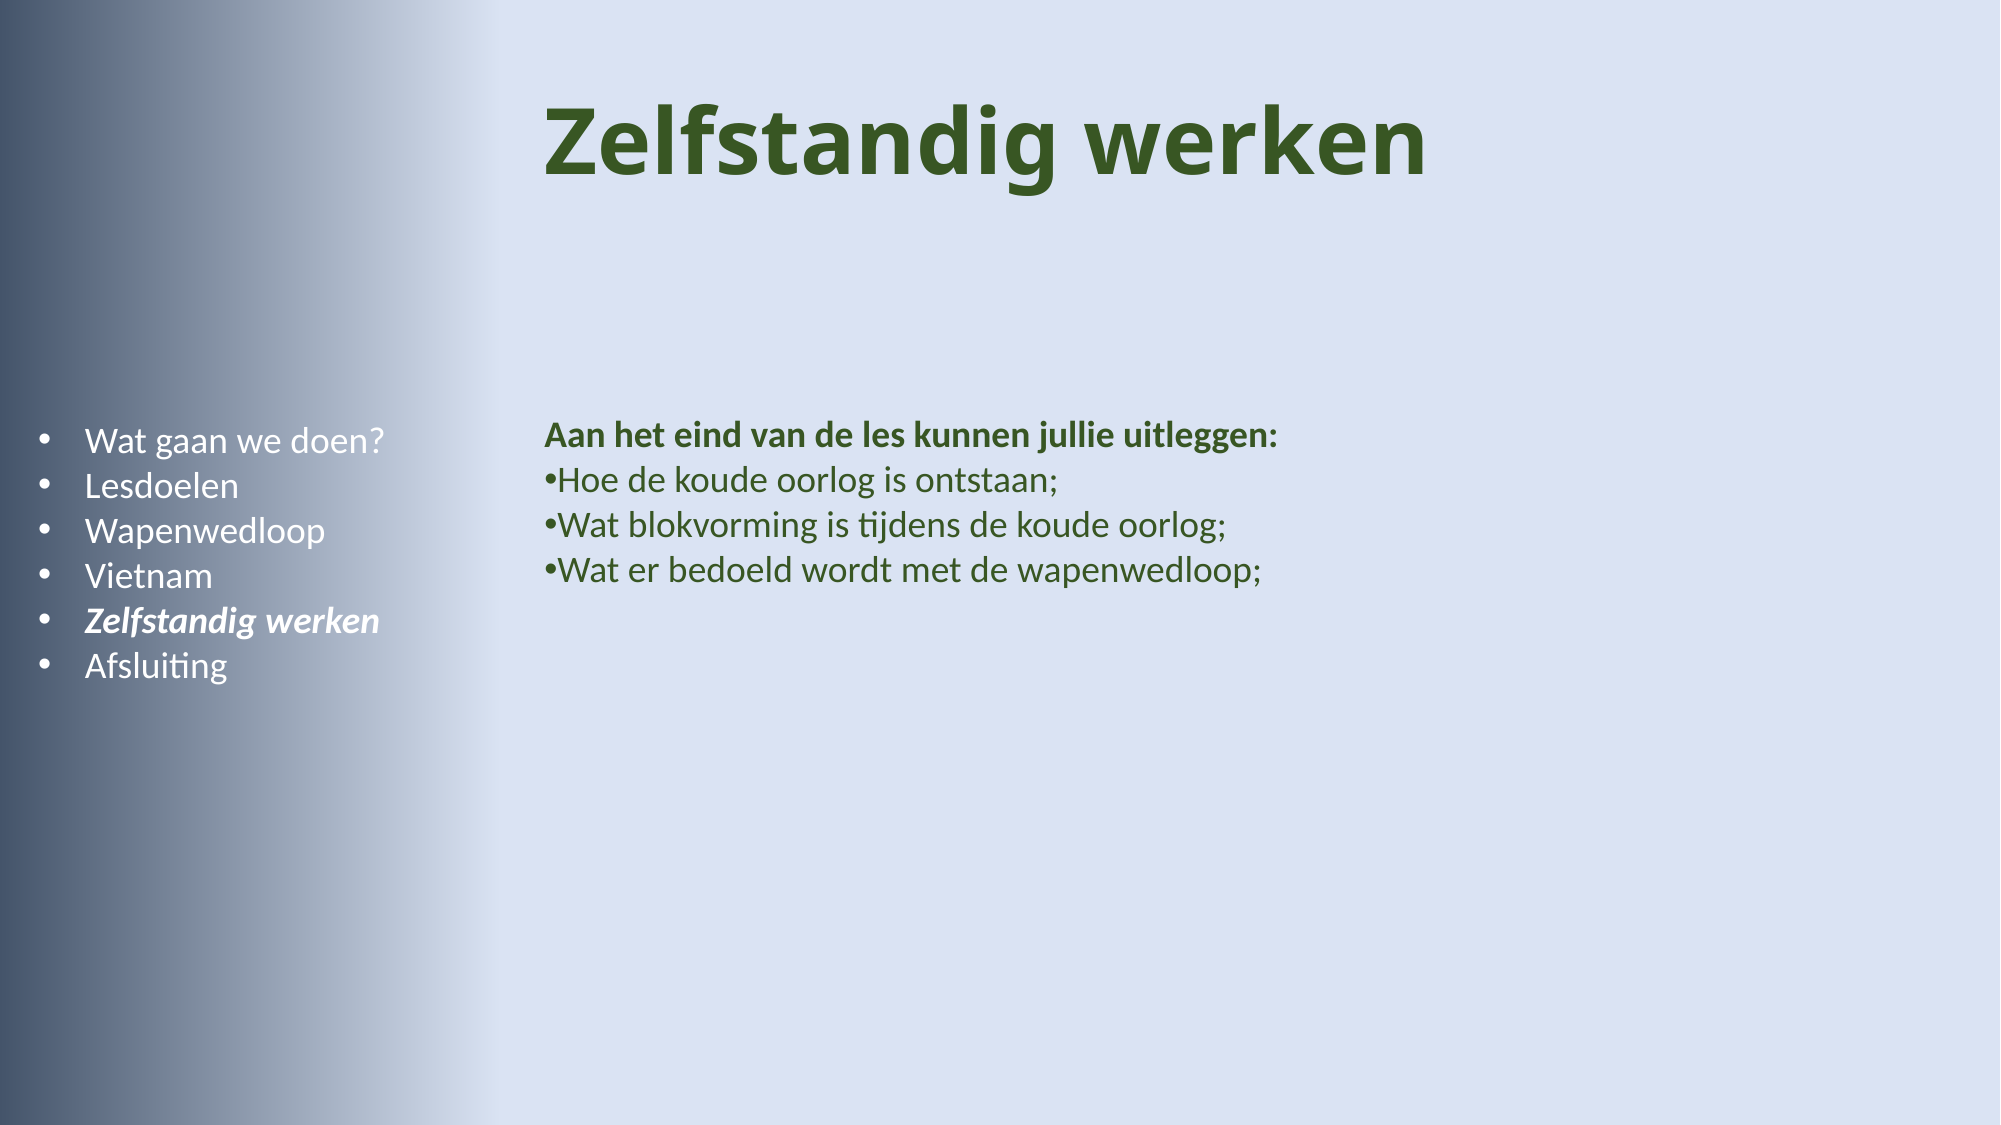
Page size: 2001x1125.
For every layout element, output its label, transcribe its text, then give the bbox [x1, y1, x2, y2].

text_box Aan het eind van de les kunnen jullie uitleggen: Hoe de koude oorlog is ontstaan; Wat blokvorming is tijdens de koude oorlog; Wat er bedoeld wordt met de wapenwedloop; [529, 403, 1868, 643]
text_box Wat gaan we doen? Lesdoelen Wapenwedloop Vietnam Zelfstandig werken Afsluiting [23, 408, 401, 694]
title Zelfstandig werken [529, 25, 1748, 264]
